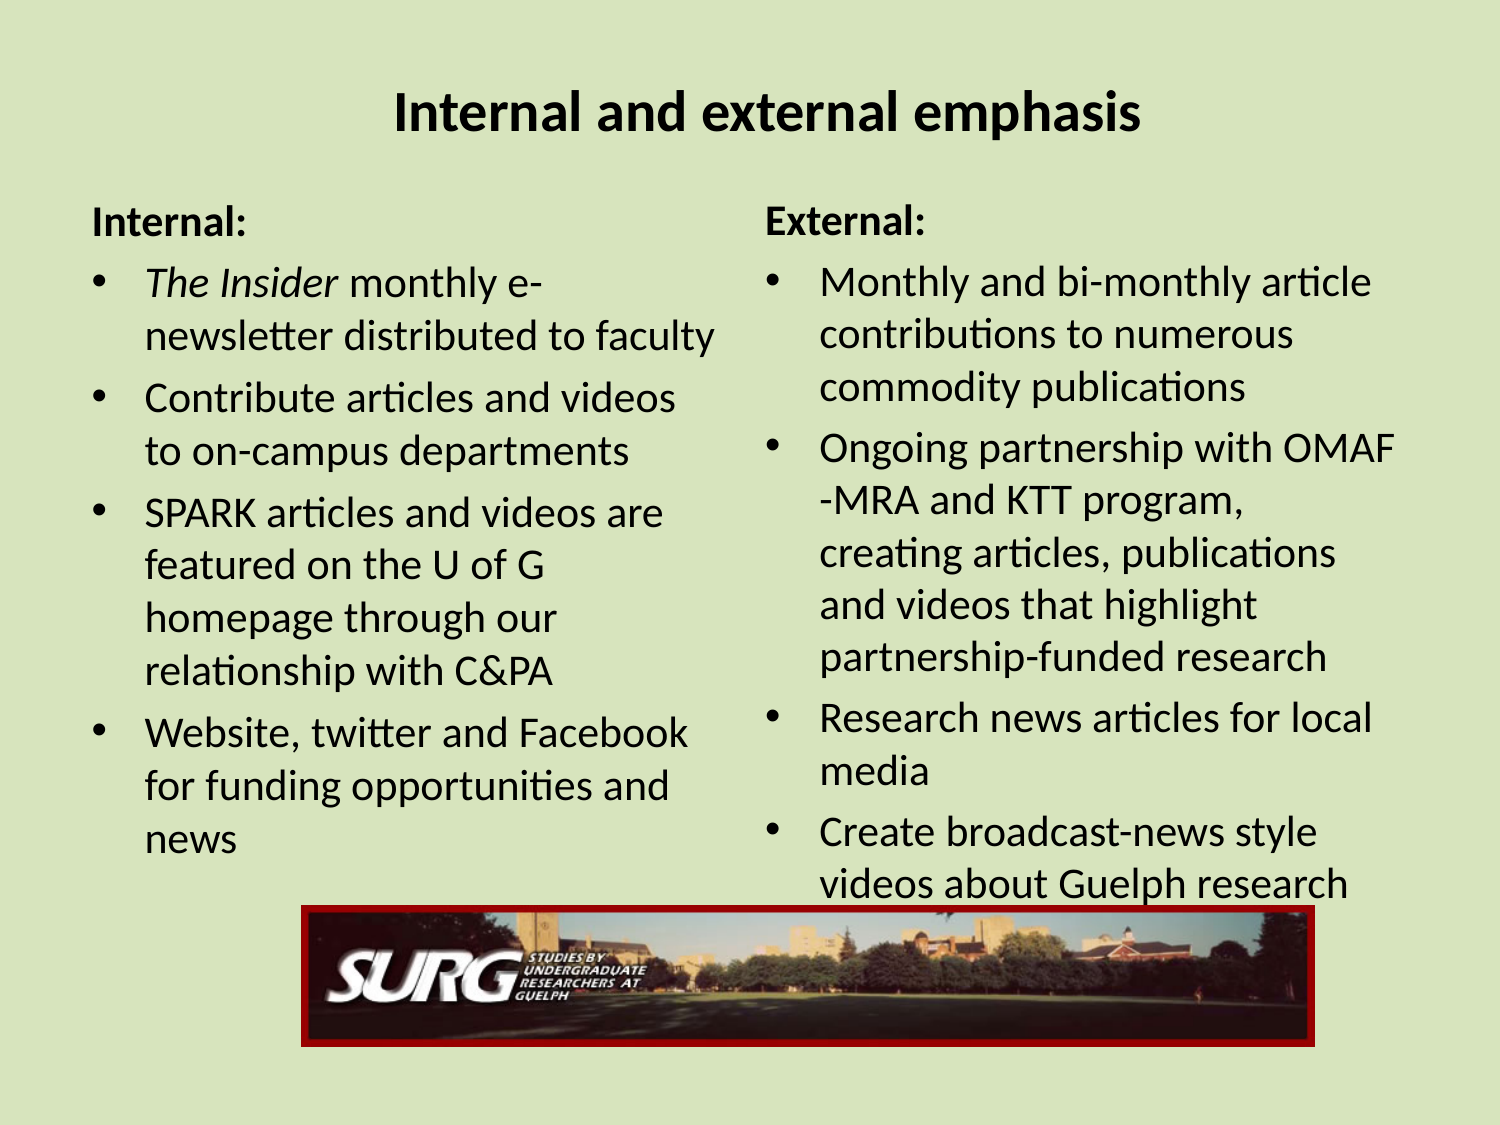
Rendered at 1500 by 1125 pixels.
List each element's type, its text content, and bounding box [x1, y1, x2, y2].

title Internal and external emphasis [183, 54, 1353, 161]
list Internal: The Insider monthly e-newsletter distributed to faculty Contribute articles and videos to on-campus departments SPARK articles and videos are featured on the U of G homepage through our relationship with C&PA Website, twitter and Facebook for funding opportunities and news [76, 184, 740, 927]
picture [300, 904, 1315, 1048]
list External: Monthly and bi-monthly article contributions to numerous commodity publications Ongoing partnership with OMAF -MRA and KTT program, creating articles, publications and videos that highlight partnership-funded research Research news articles for local media Create broadcast-news style videos about Guelph research [750, 184, 1413, 927]
